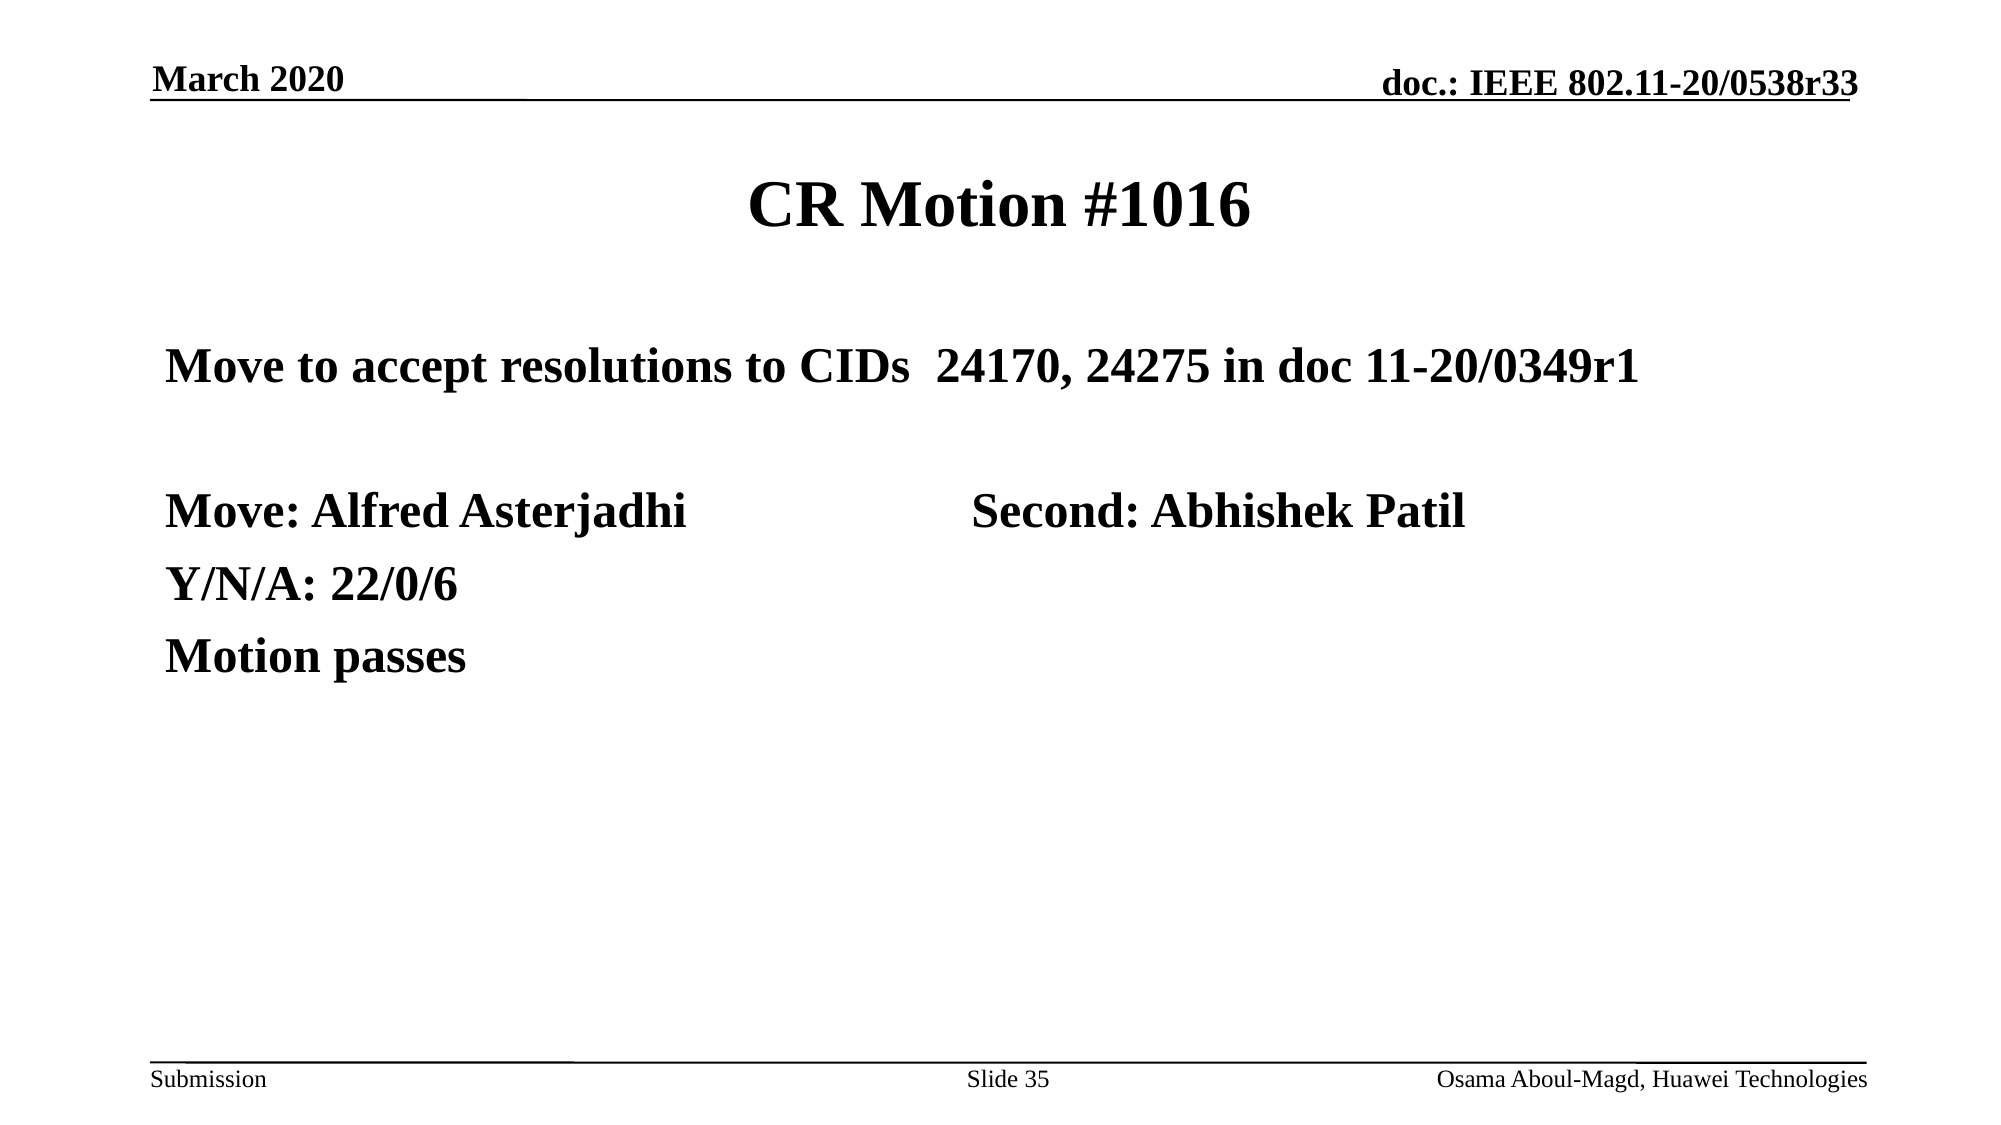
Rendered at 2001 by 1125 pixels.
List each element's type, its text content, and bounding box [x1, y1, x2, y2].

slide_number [152, 54, 563, 100]
slide_number Slide 35 [950, 1061, 1067, 1123]
list Move to accept resolutions to CIDs 24170, 24275 in doc 11-20/0349r1 Move: Alfred Asterjadhi Second: Abhishek Patil Y/N/A: 22/0/6 Motion passes [149, 324, 1850, 1000]
footer Osama Aboul-Magd, Huawei Technologies [1171, 1061, 1869, 1093]
title CR Motion #1016 [149, 112, 1850, 288]
